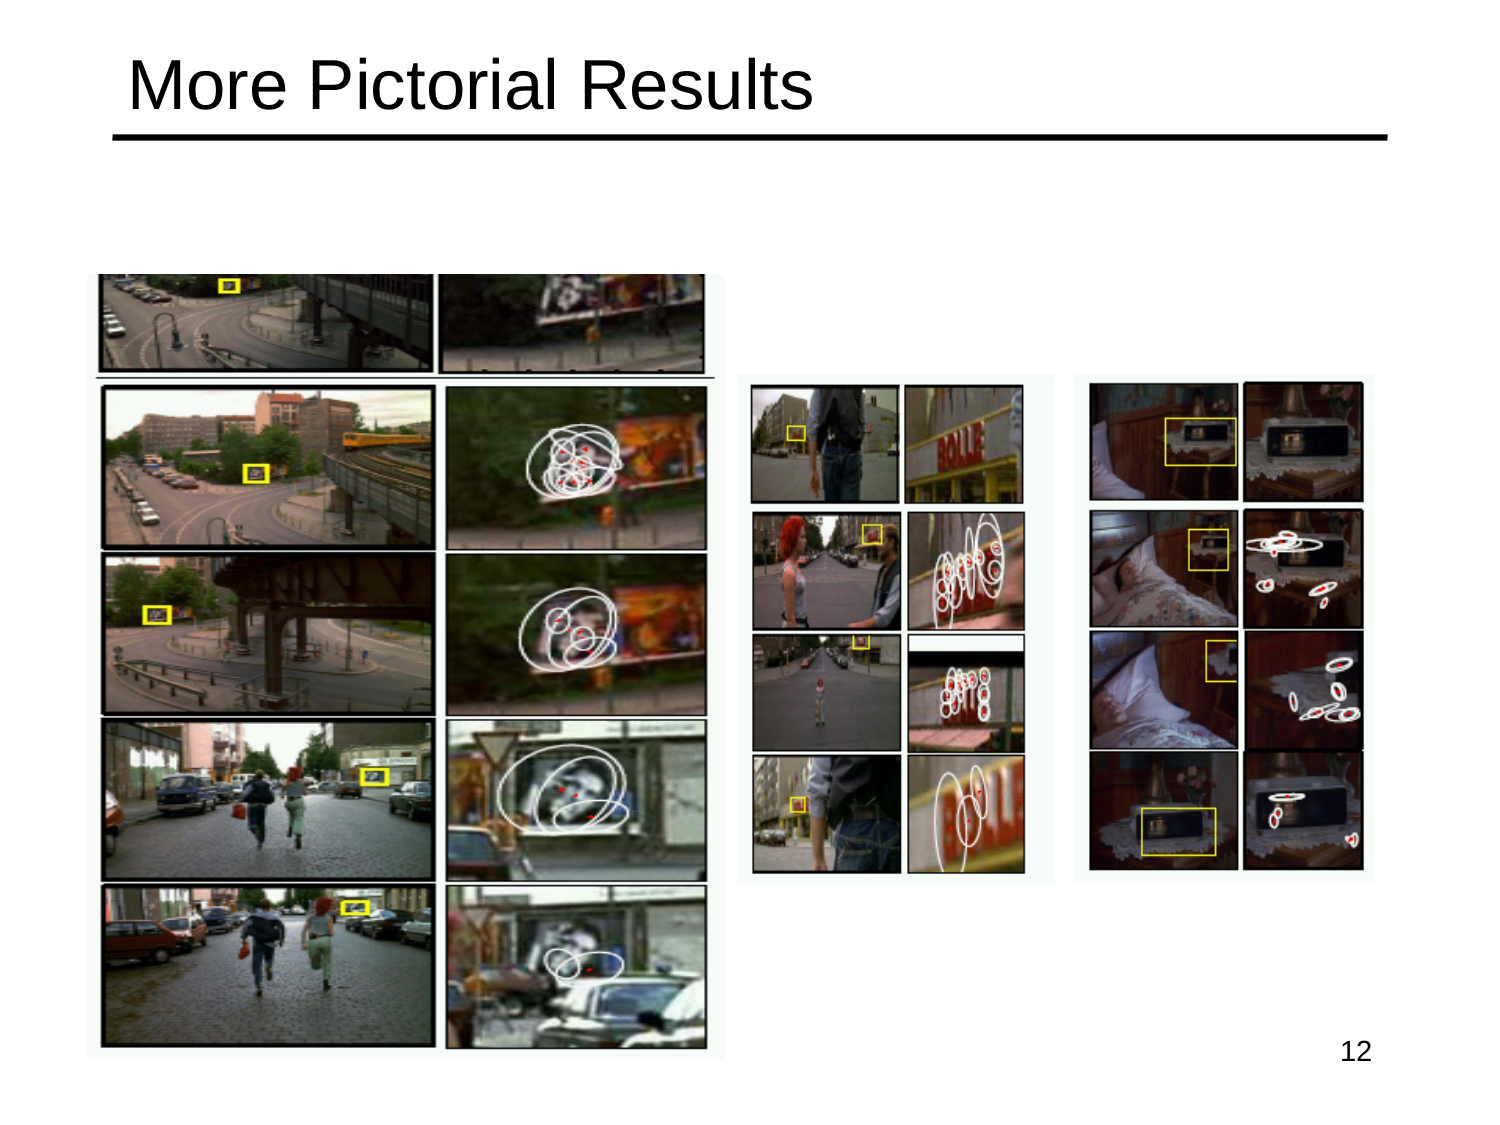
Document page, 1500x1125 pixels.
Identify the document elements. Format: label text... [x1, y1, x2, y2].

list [1074, 374, 1376, 884]
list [87, 274, 726, 1060]
slide_number 12 [1074, 1024, 1388, 1101]
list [737, 374, 1055, 885]
title More Pictorial Results [112, 12, 1388, 150]
